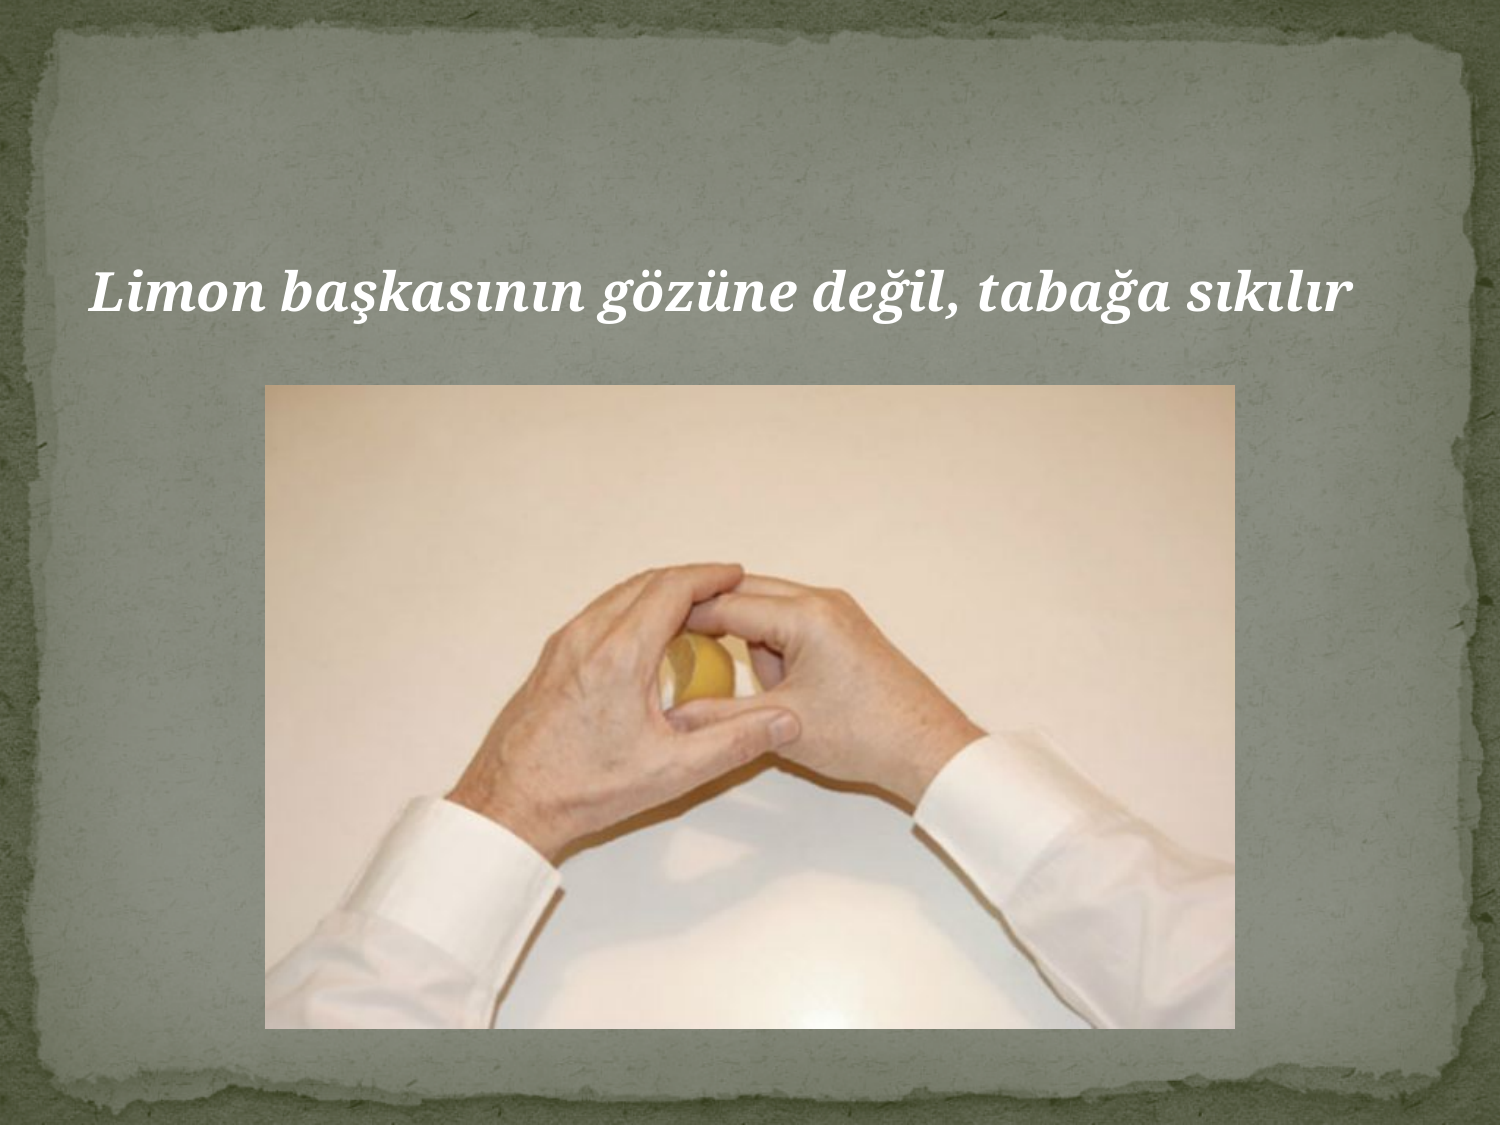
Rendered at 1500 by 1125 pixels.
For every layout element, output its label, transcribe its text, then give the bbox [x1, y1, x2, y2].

list Limon başkasının gözüne değil, tabağa sıkılır [75, 249, 1425, 1000]
picture [265, 385, 1235, 1029]
